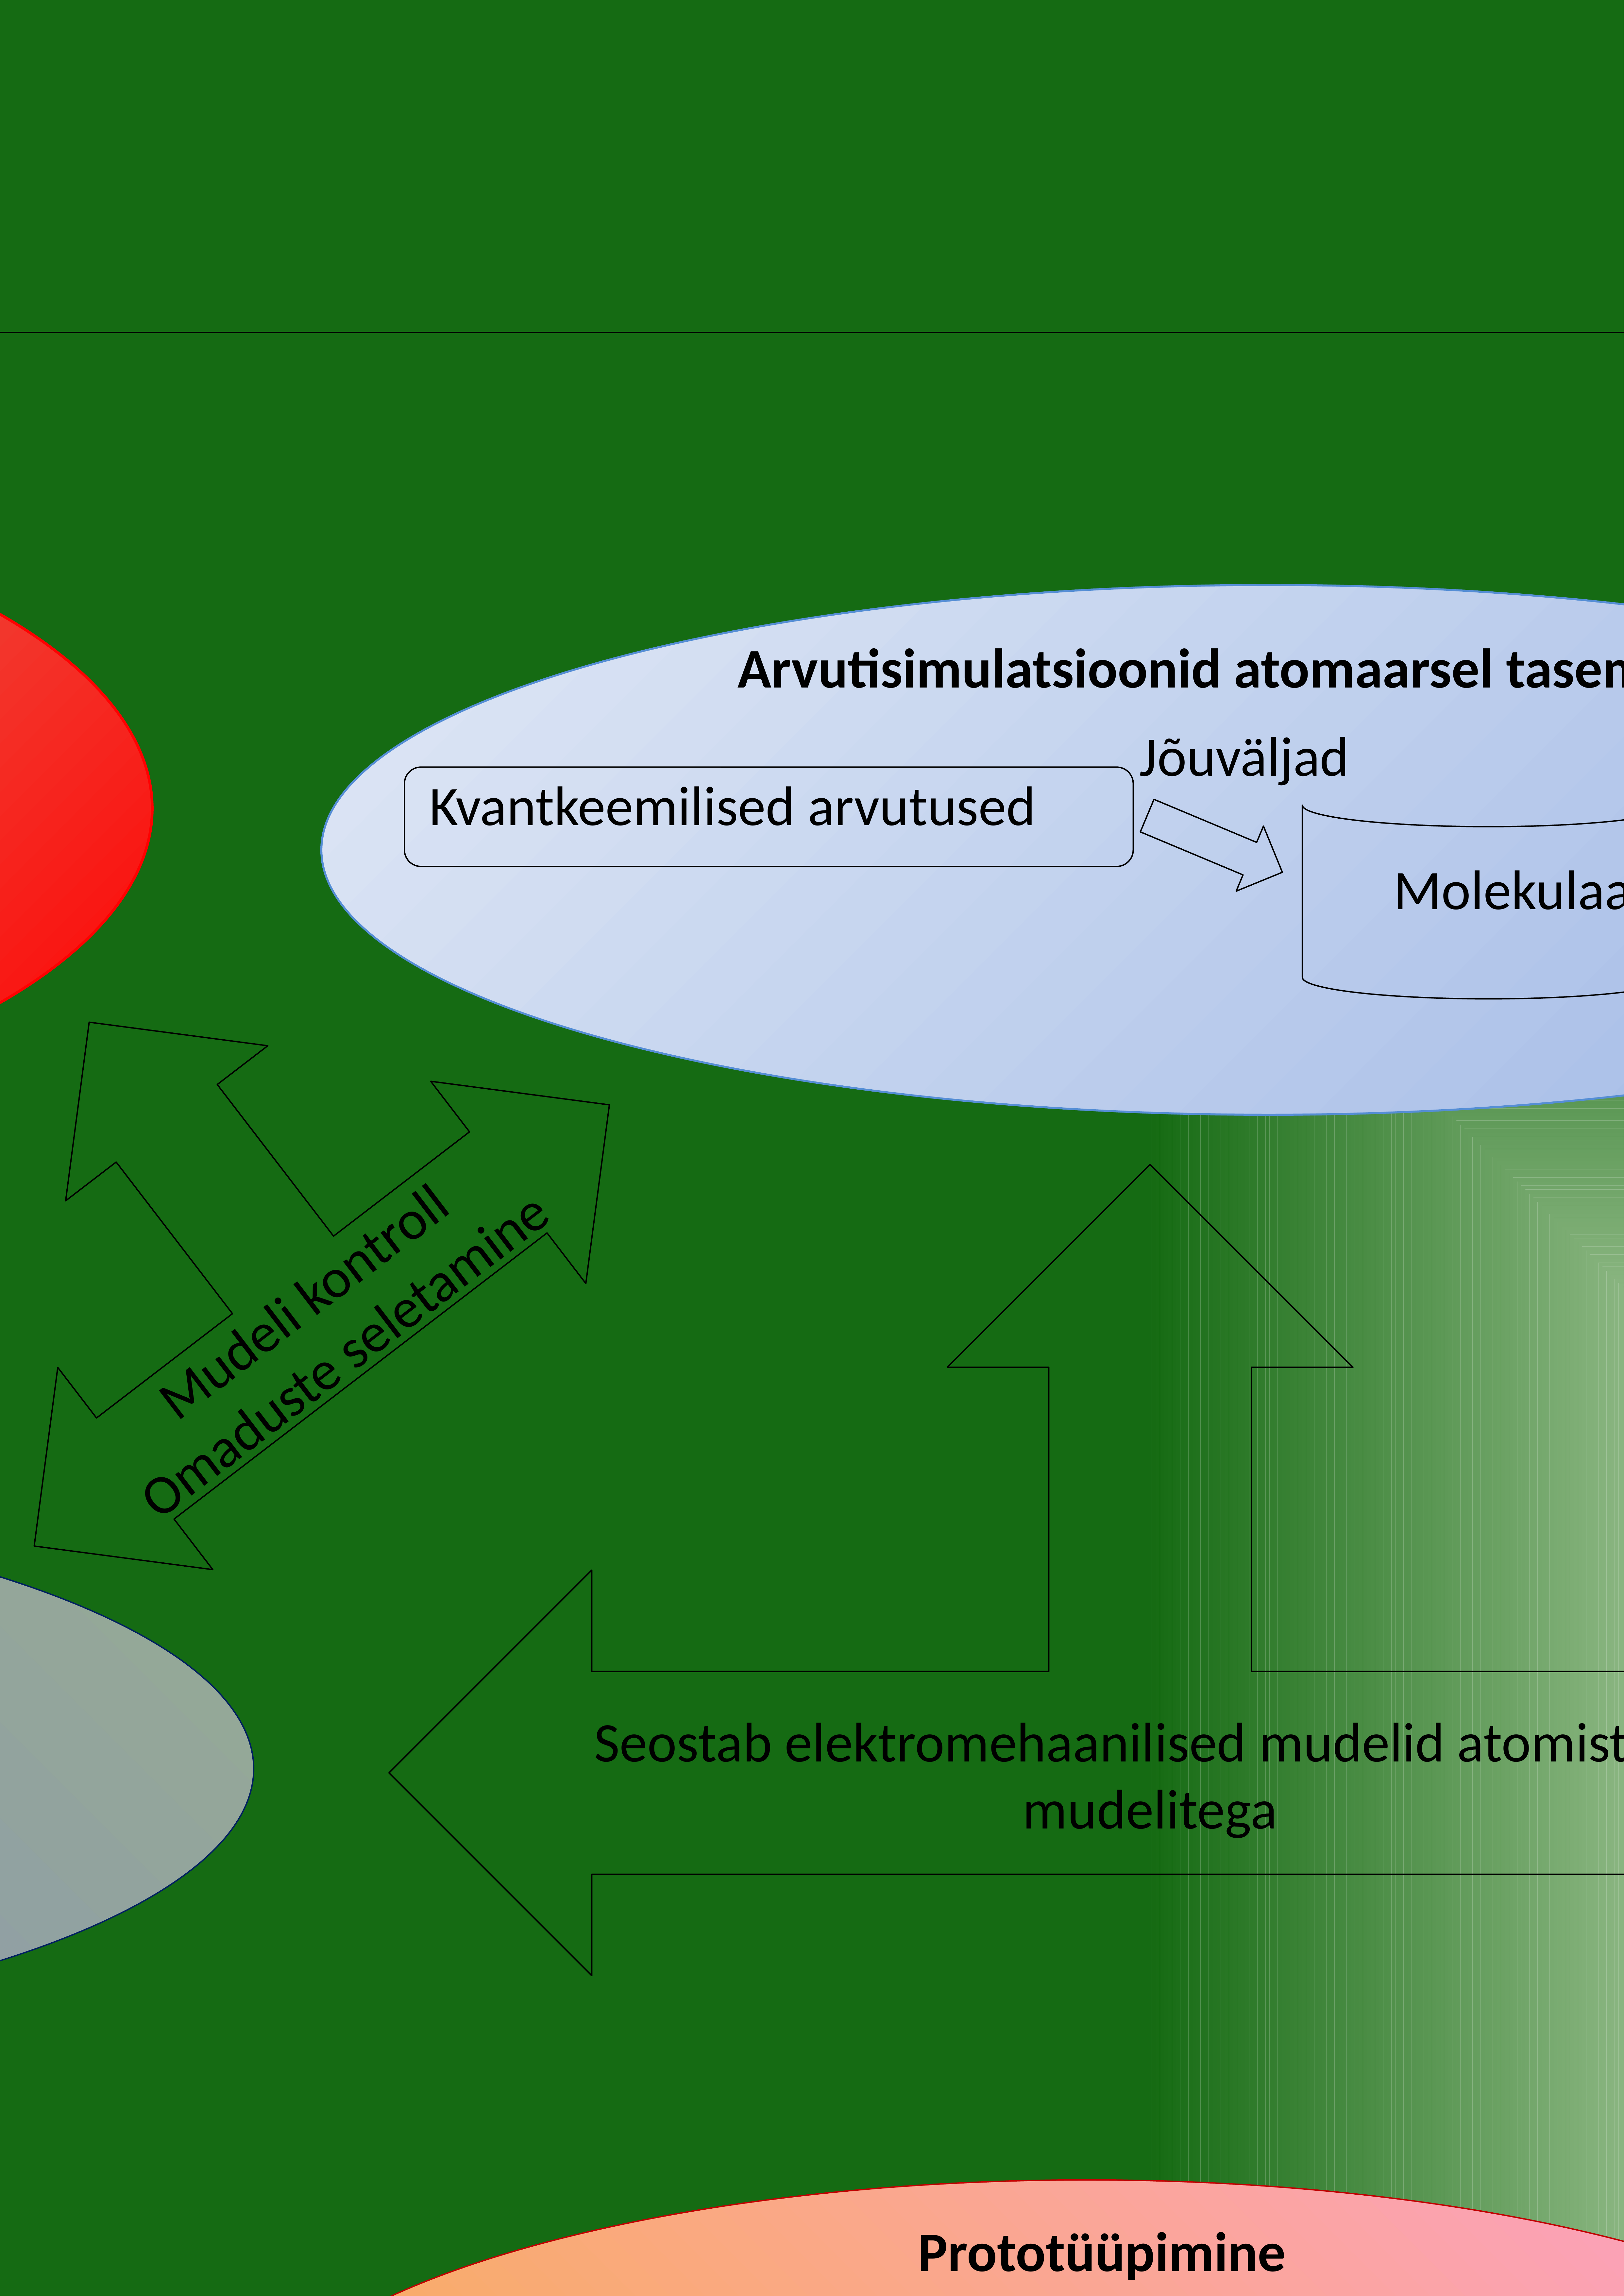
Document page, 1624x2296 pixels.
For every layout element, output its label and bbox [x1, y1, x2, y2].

text_box [0, 0, 1624, 2296]
